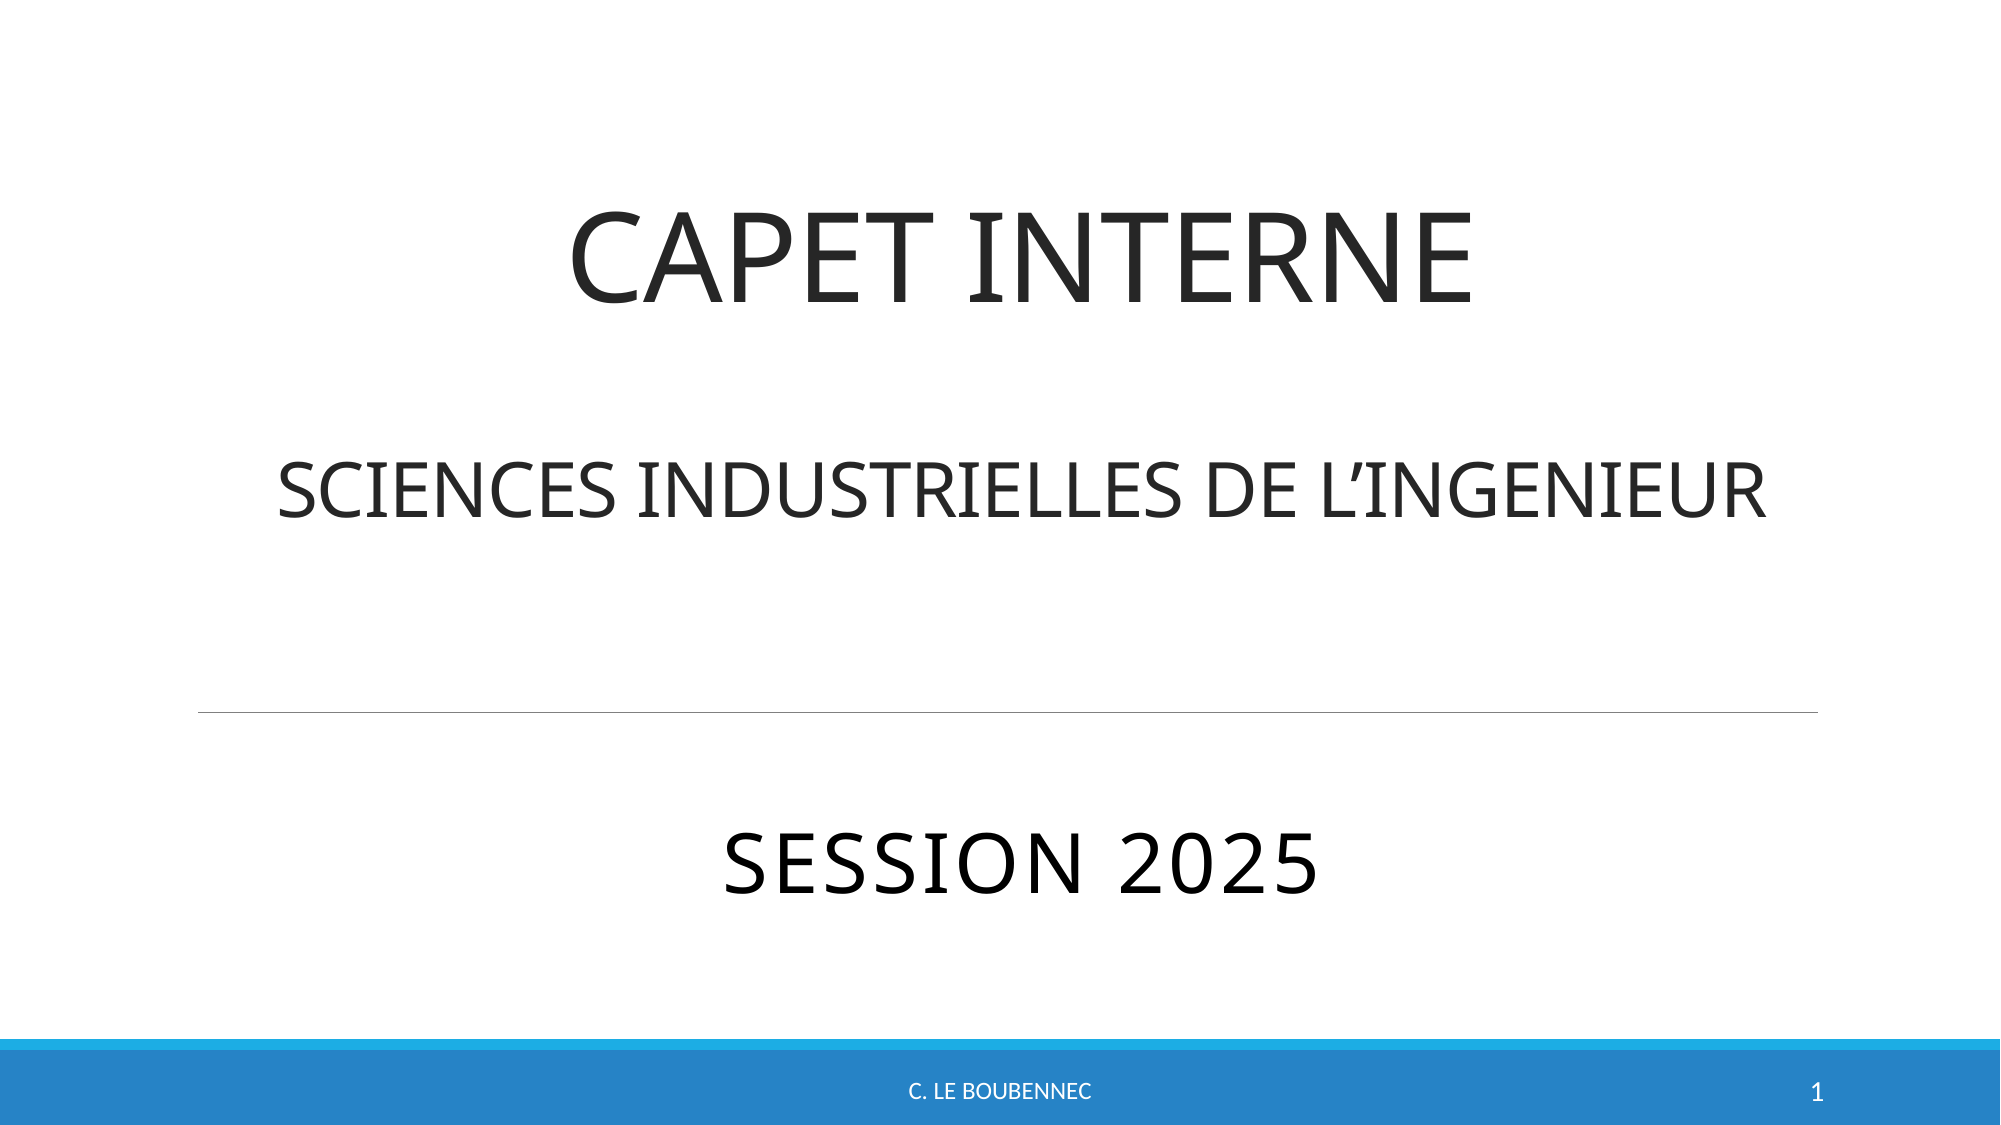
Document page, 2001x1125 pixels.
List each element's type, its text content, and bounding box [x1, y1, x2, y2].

slide_number 1 [1624, 1059, 1840, 1120]
footer C. LE BOUBENNEC [604, 1059, 1396, 1120]
title CAPET INTERNE SCIENCES INDUSTRIELLES DE L’INGENIEUR [242, 134, 1801, 616]
subtitle Session 2025 [196, 814, 1847, 1002]
